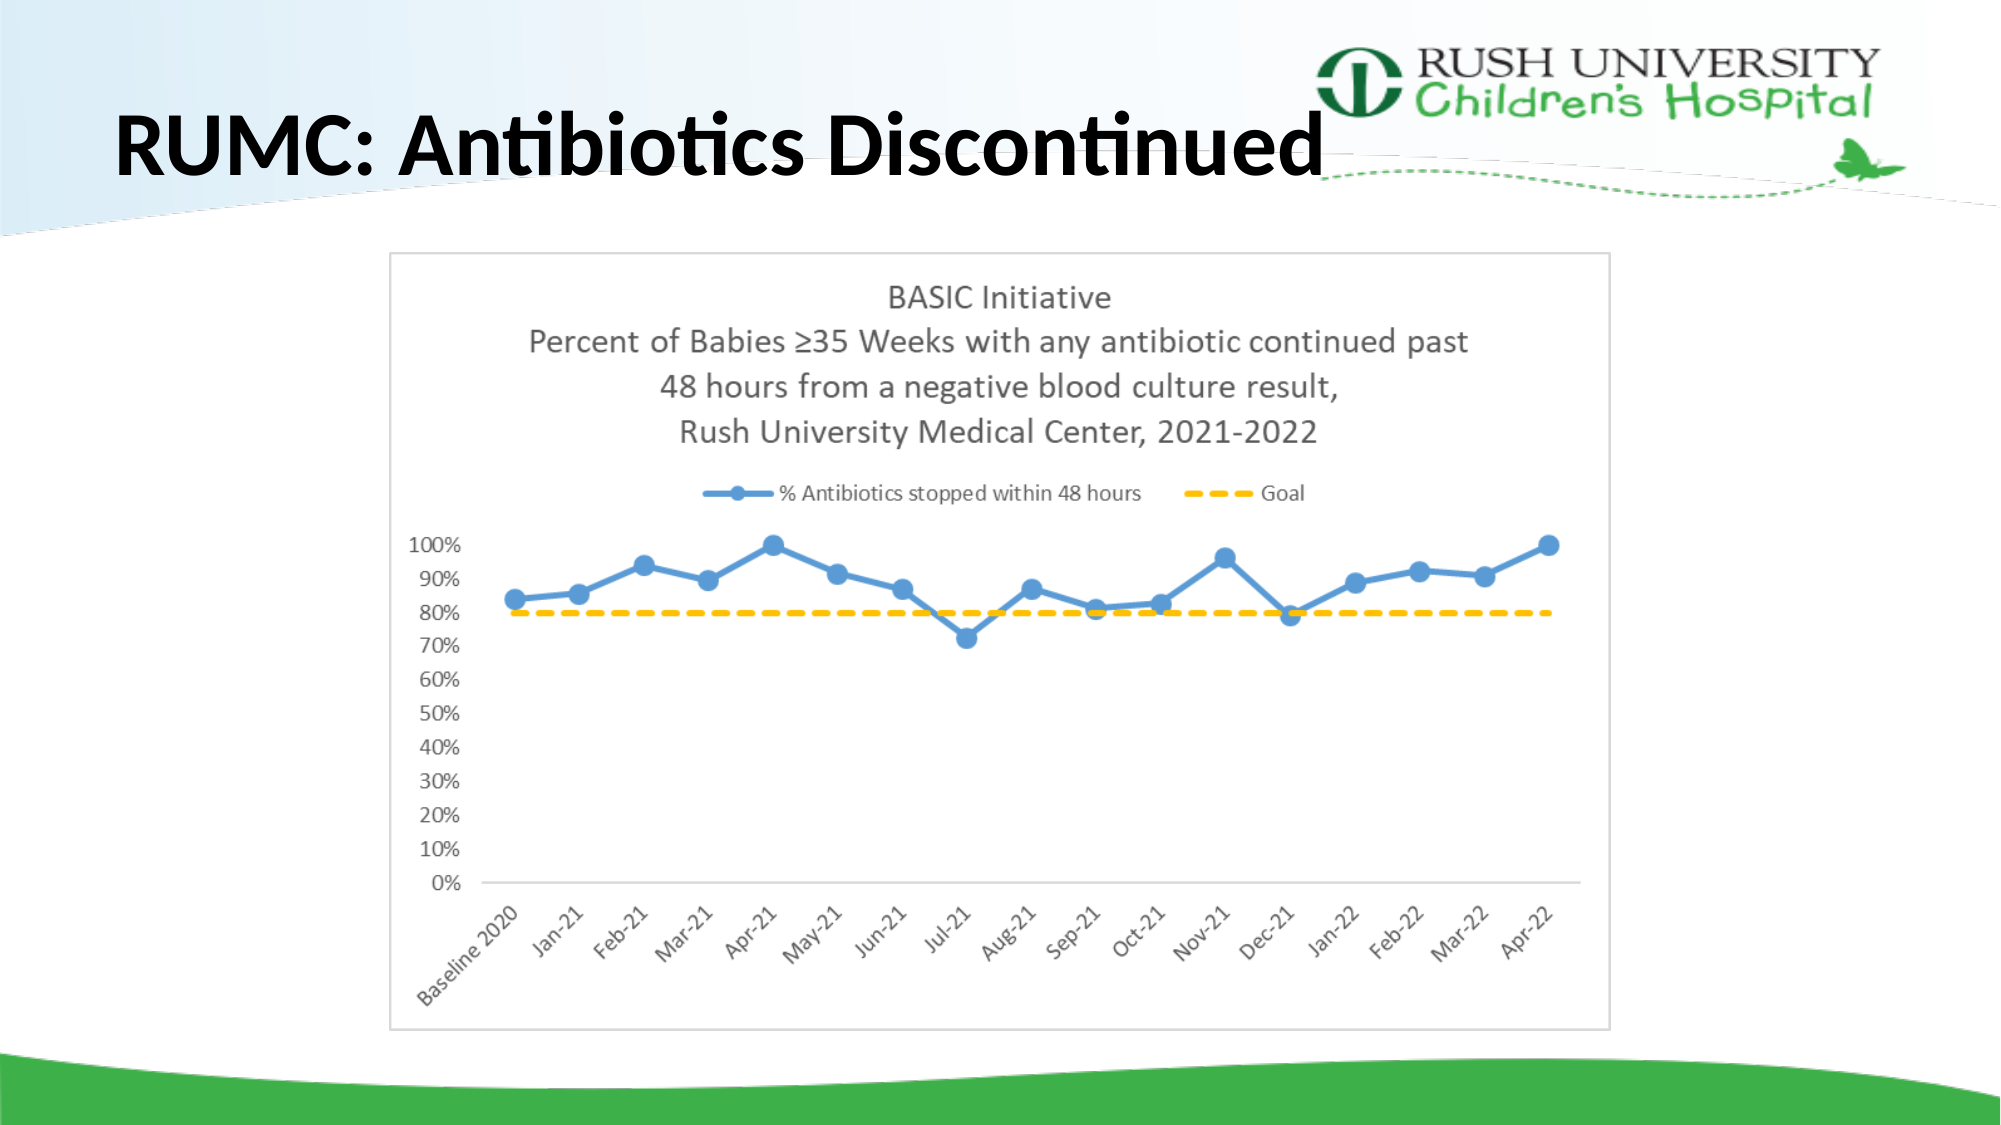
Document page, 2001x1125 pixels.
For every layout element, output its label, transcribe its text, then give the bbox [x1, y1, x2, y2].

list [388, 252, 1612, 1031]
title RUMC: Antibiotics Discontinued [99, 45, 1900, 233]
